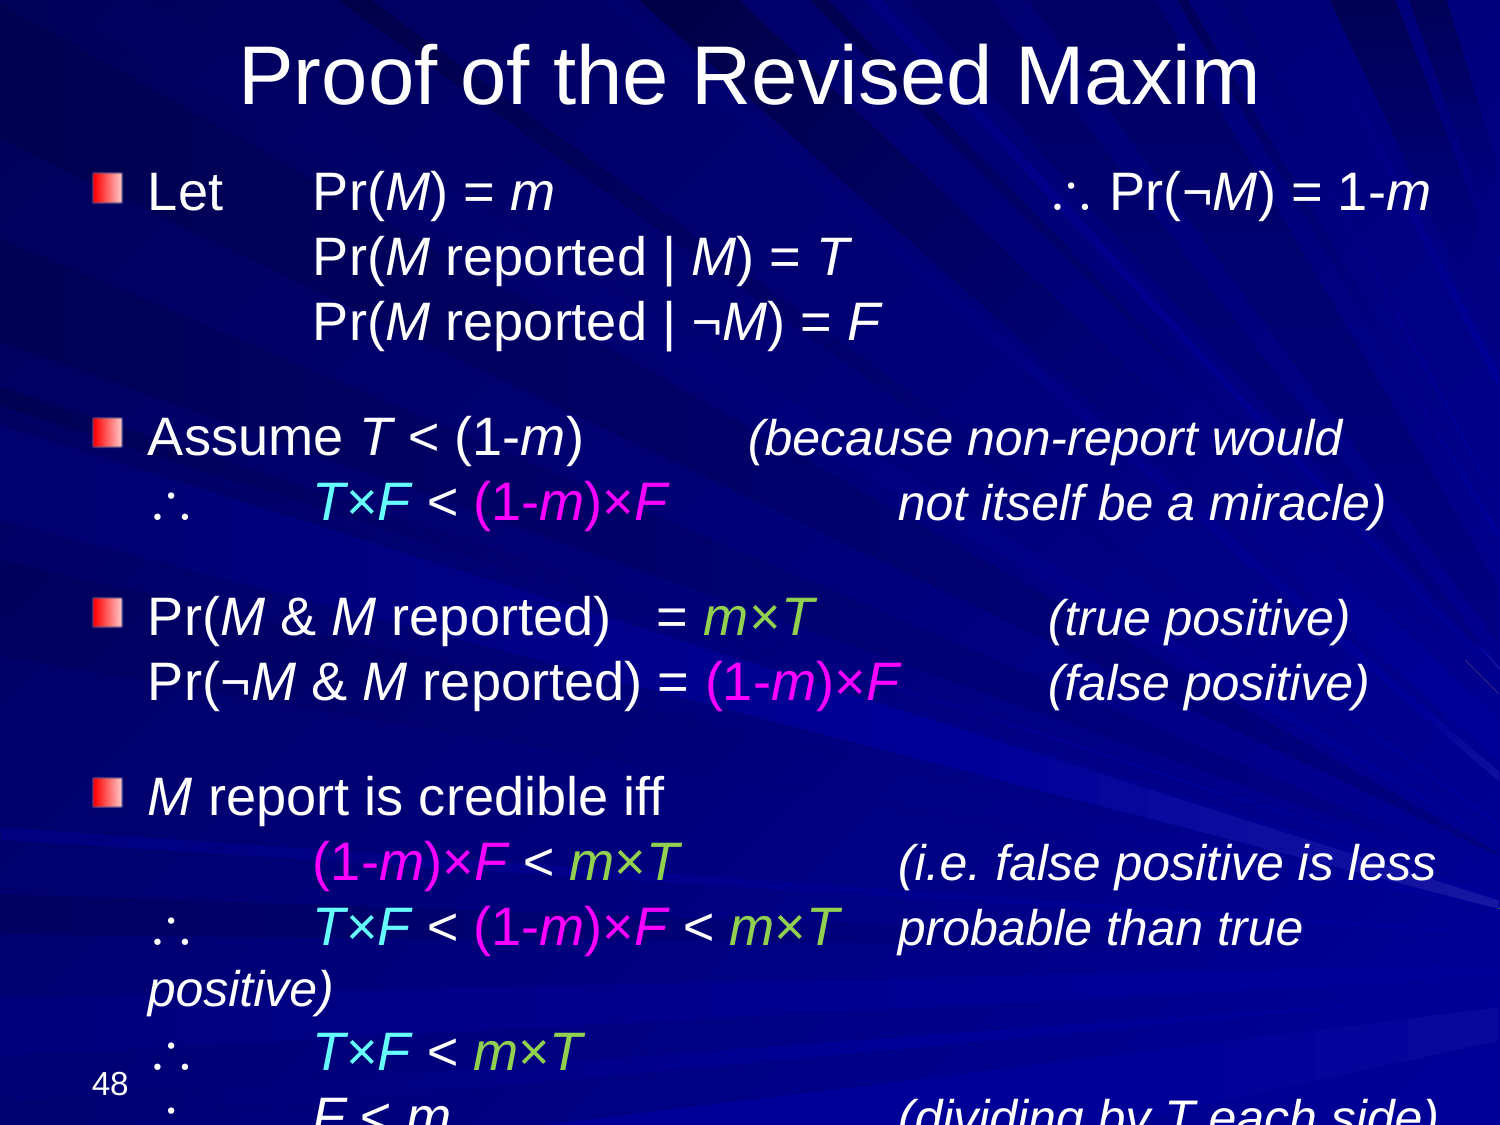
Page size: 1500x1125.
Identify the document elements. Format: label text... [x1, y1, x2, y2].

title Proof of the Revised Maxim [74, 17, 1426, 126]
picture [91, 416, 126, 451]
picture [91, 776, 126, 811]
picture [91, 171, 126, 207]
picture [91, 596, 126, 631]
list Let Pr(M) = m  Pr(¬M) = 1-m Pr(M reported | M) = T Pr(M reported | ¬M) = F Assume T < (1-m) (because non-report would  T×F < (1-m)×F not itself be a miracle) Pr(M & M reported) = m×T (true positive) Pr(¬M & M reported) = (1-m)×F (false positive) M report is credible iff (1-m)×F < m×T (i.e. false positive is less  T×F < (1-m)×F < m×T probable than true positive)  T×F < m×T  F < m (dividing by T each side) [76, 148, 1495, 1107]
slide_number 48 [76, 1034, 428, 1111]
